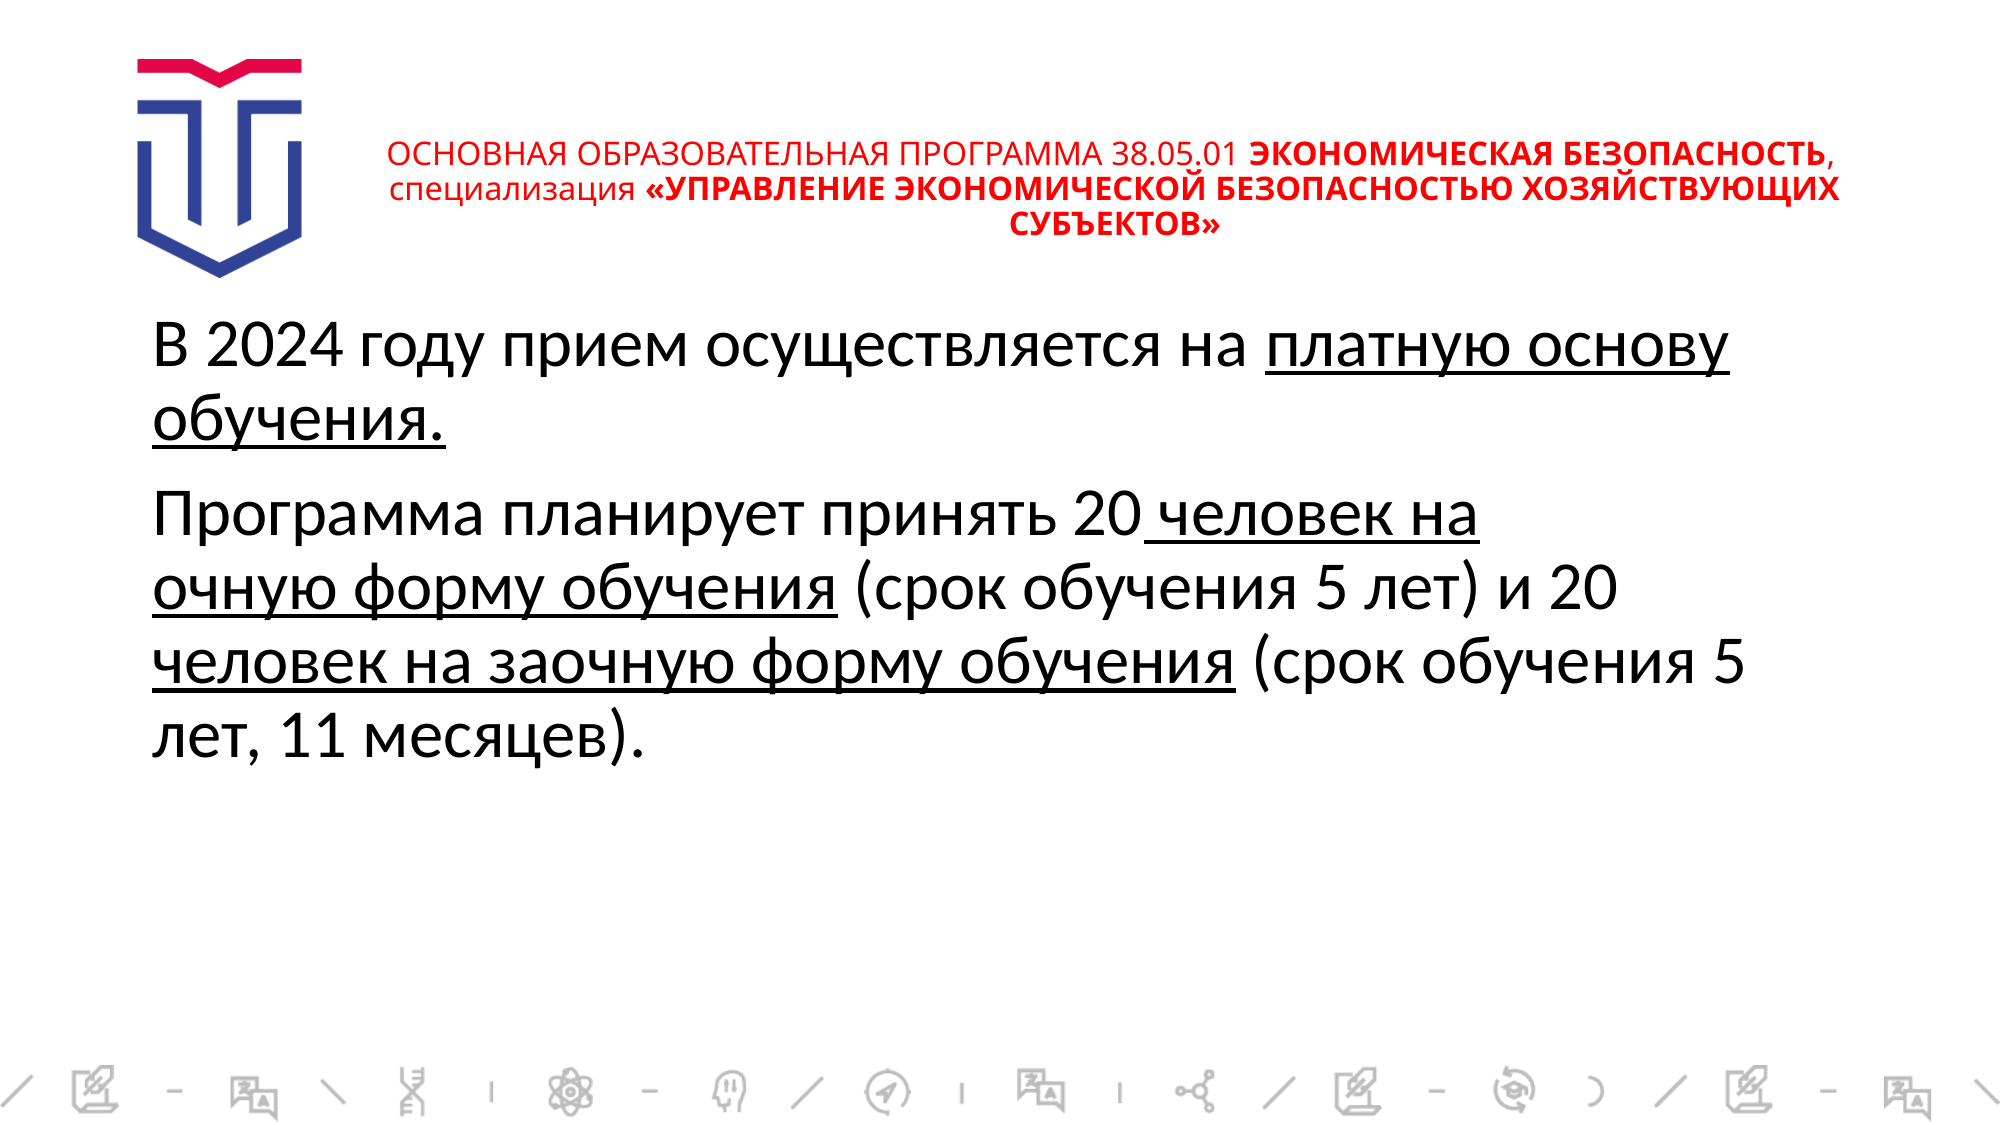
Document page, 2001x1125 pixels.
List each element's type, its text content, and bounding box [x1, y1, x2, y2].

title ОСНОВНАЯ ОБРАЗОВАТЕЛЬНАЯ ПРОГРАММА 38.05.01 ЭКОНОМИЧЕСКАЯ БЕЗОПАСНОСТЬ, специализация «УПРАВЛЕНИЕ ЭКОНОМИЧЕСКОЙ БЕЗОПАСНОСТЬЮ ХОЗЯЙСТВУЮЩИХ СУБЪЕКТОВ» [367, 59, 1863, 278]
picture [137, 59, 302, 278]
picture [0, 1065, 2000, 1123]
list В 2024 году прием осуществляется на платную основу обучения. Программа планирует принять 20 человек на очную форму обучения (срок обучения 5 лет) и 20 человек на заочную форму обучения (срок обучения 5 лет, 11 месяцев). [137, 299, 1863, 1014]
